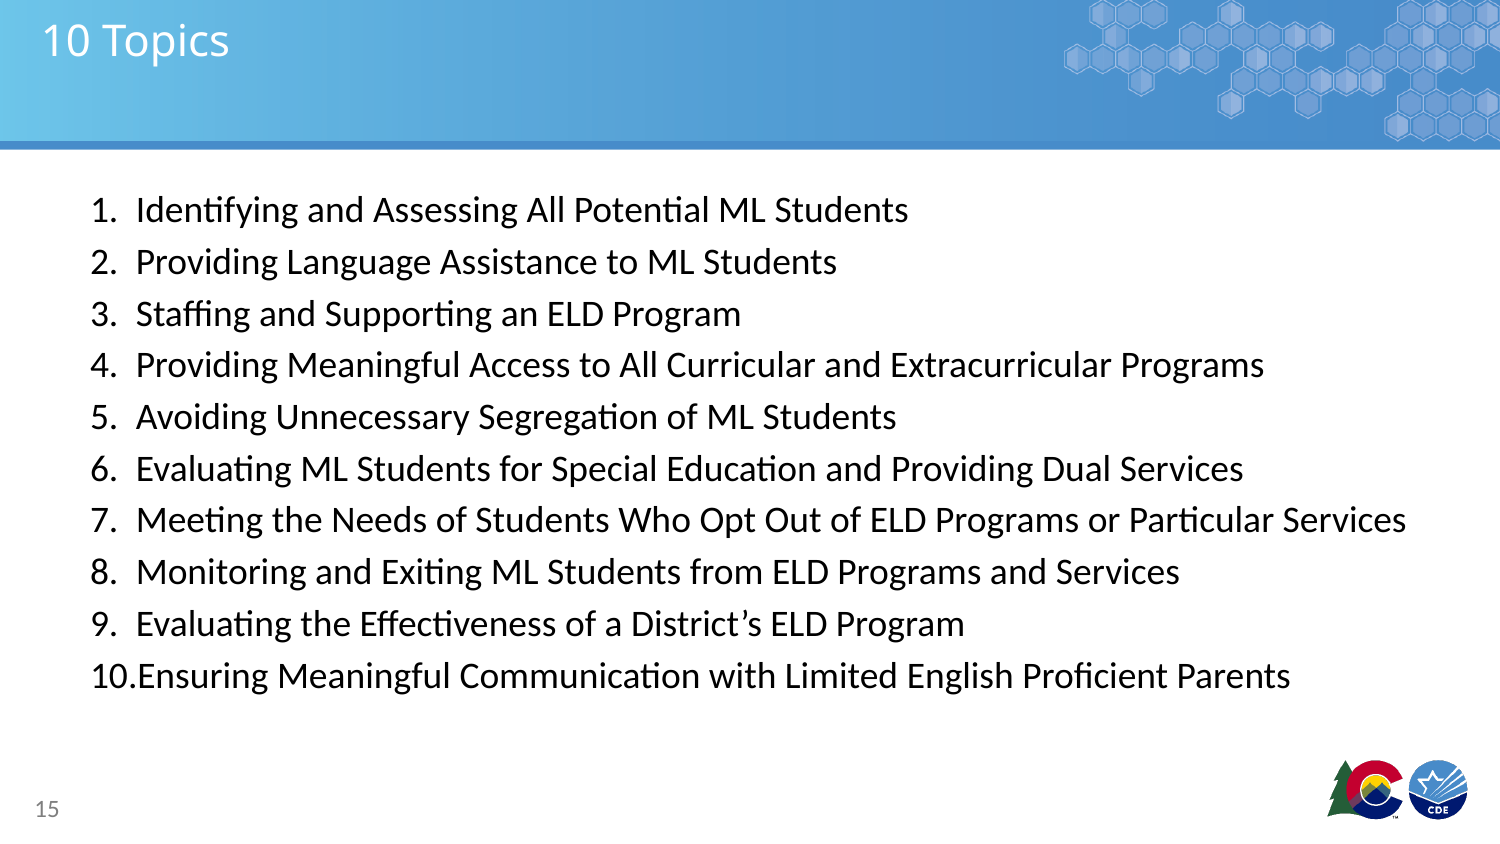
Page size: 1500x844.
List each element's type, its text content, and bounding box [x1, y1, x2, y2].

slide_number 15 [23, 790, 277, 824]
title 10 Topics [40, 18, 786, 102]
list Identifying and Assessing All Potential ML Students Providing Language Assistance to ML Students Staffing and Supporting an ELD Program Providing Meaningful Access to All Curricular and Extracurricular Programs Avoiding Unnecessary Segregation of ML Students Evaluating ML Students for Special Education and Providing Dual Services Meeting the Needs of Students Who Opt Out of ELD Programs or Particular Services Monitoring and Exiting ML Students from ELD Programs and Services Evaluating the Effectiveness of a District’s ELD Program Ensuring Meaningful Communication with Limited English Proficient Parents [79, 178, 1445, 714]
picture [1326, 759, 1468, 820]
picture [0, 0, 1500, 150]
